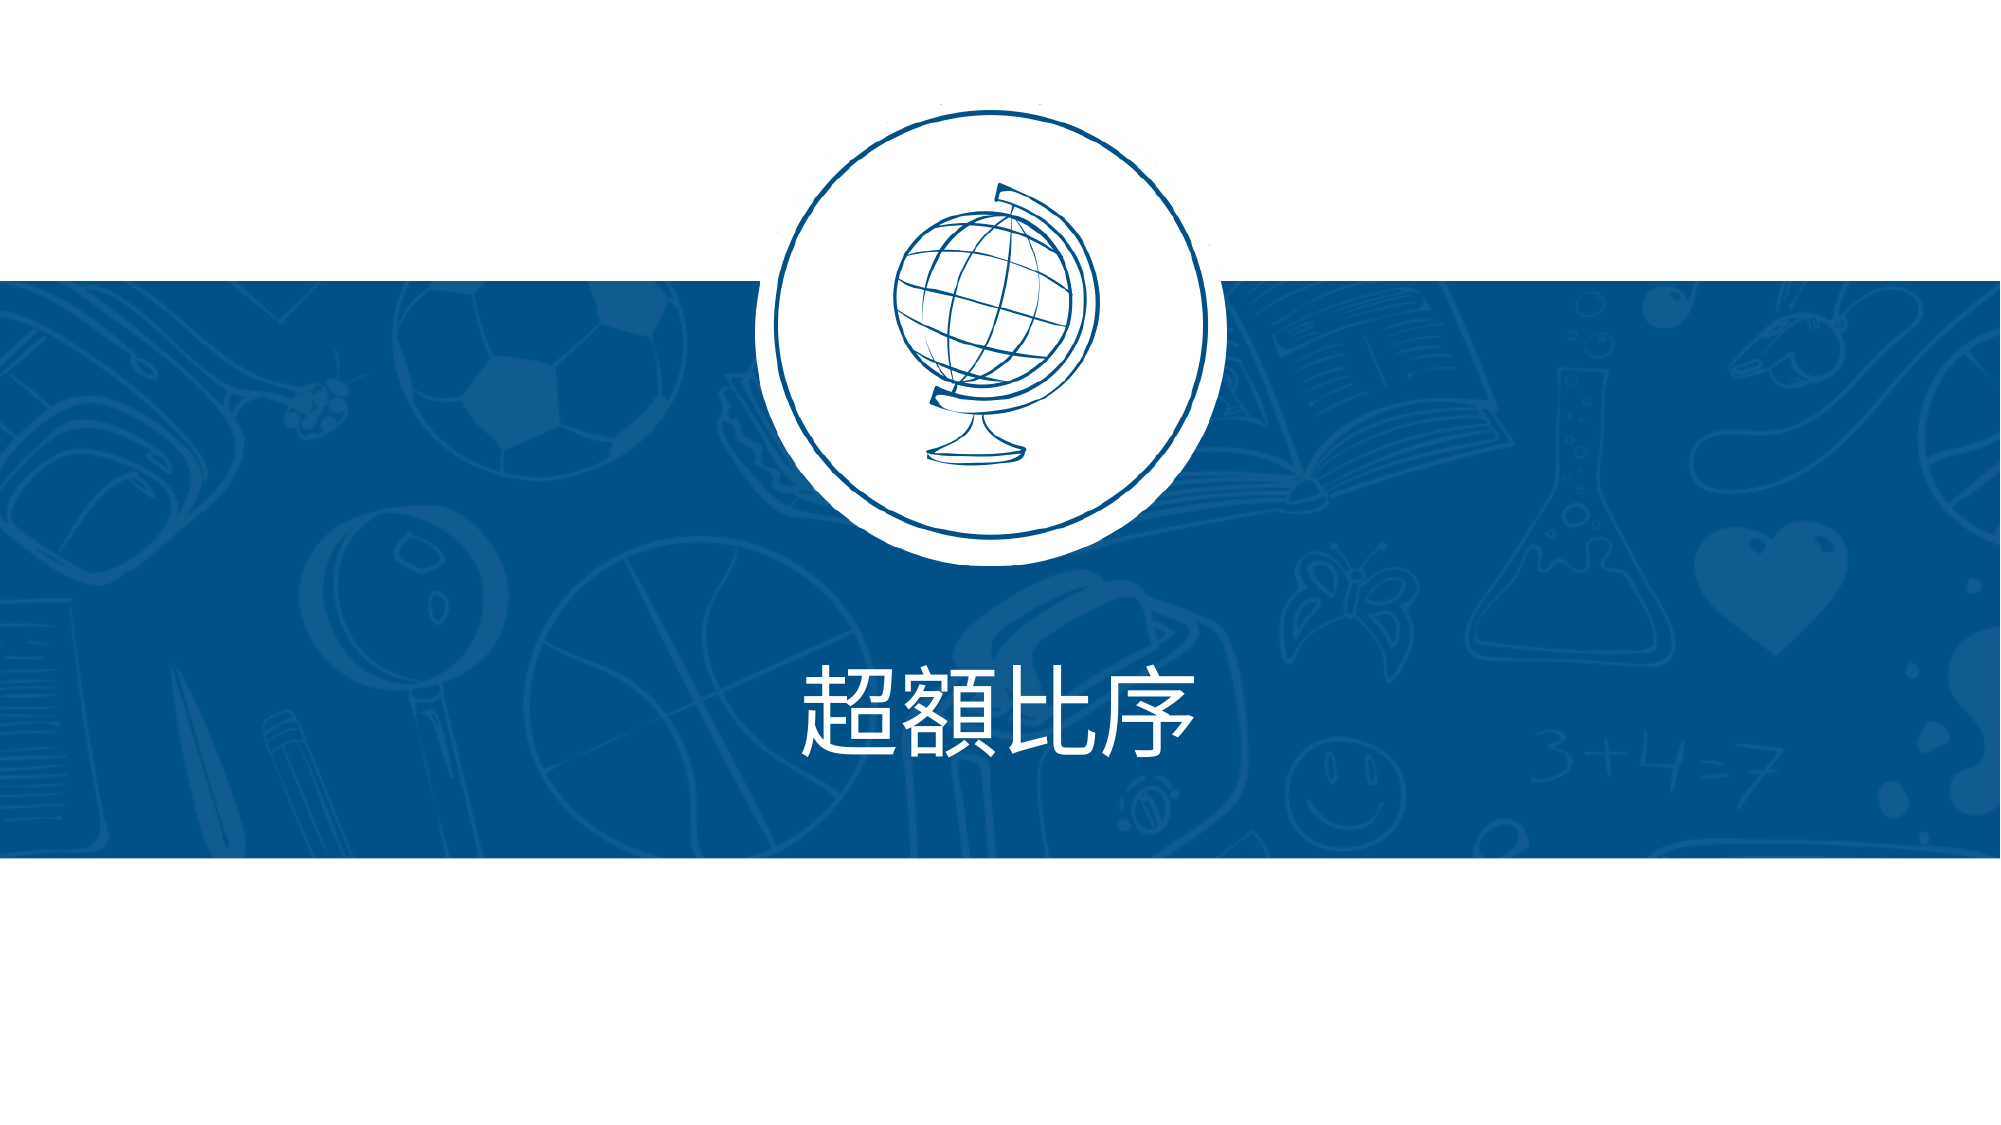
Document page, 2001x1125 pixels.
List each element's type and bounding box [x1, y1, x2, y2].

picture [741, 86, 1246, 584]
text_box [0, 281, 2000, 859]
